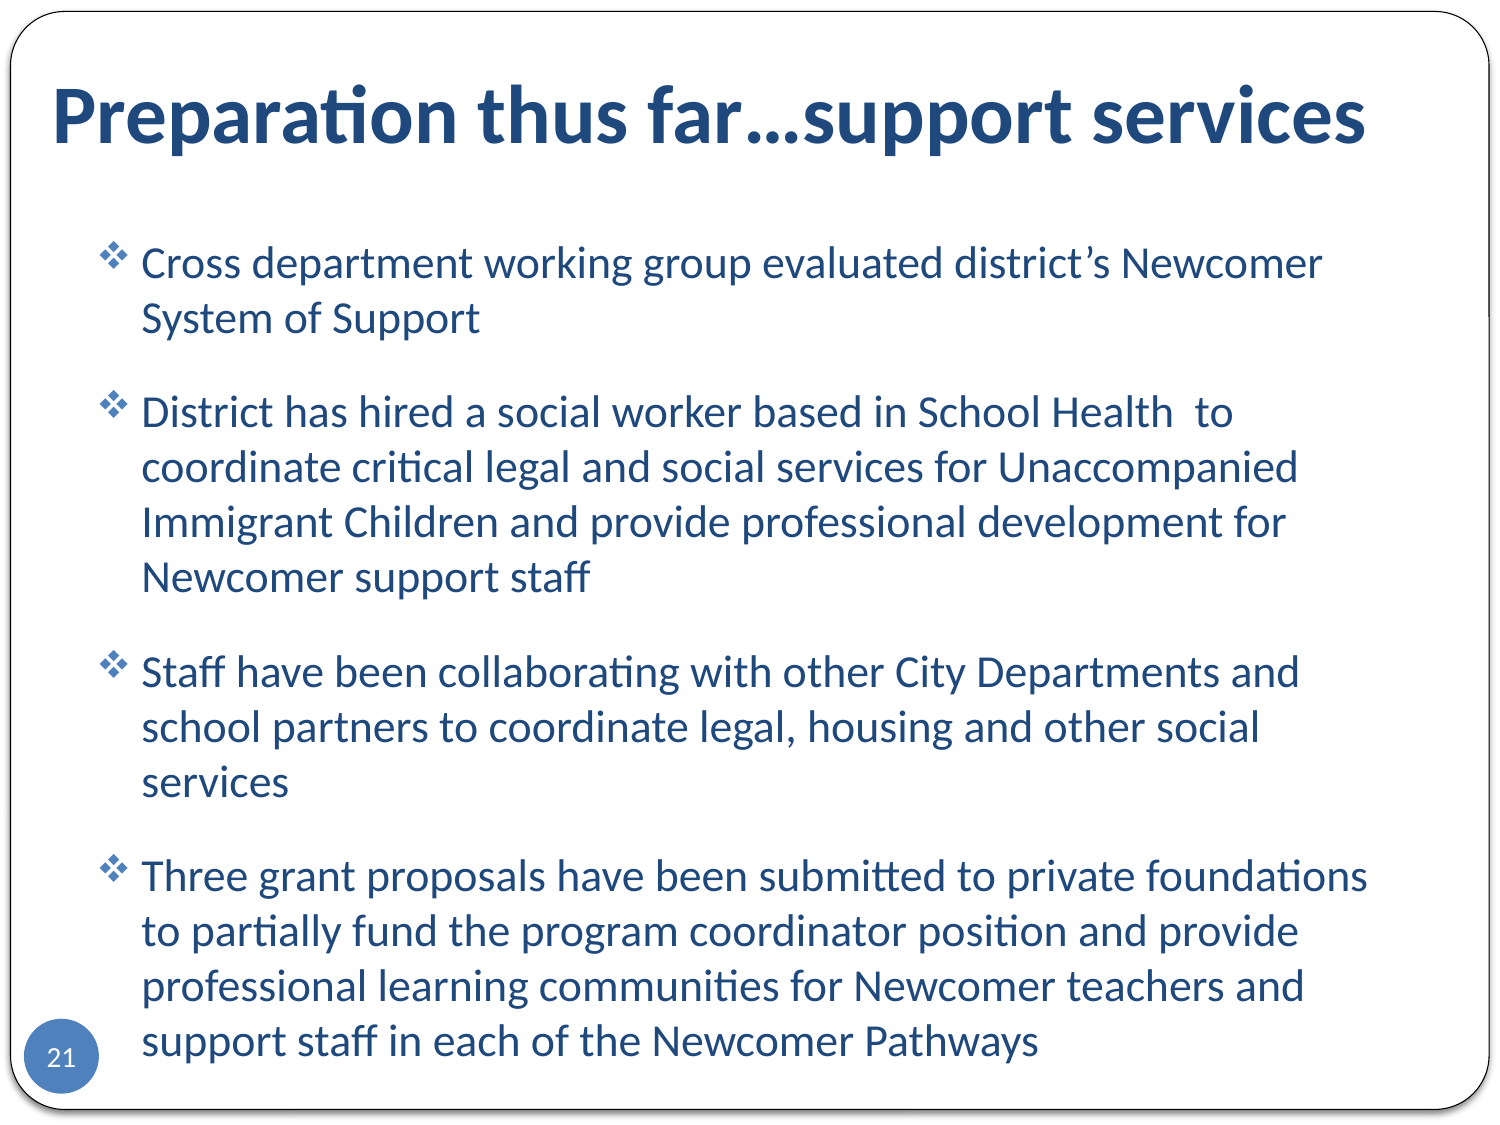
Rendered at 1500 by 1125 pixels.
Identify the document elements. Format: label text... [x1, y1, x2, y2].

list Cross department working group evaluated district’s Newcomer System of Support District has hired a social worker based in School Health to coordinate critical legal and social services for Unaccompanied Immigrant Children and provide professional development for Newcomer support staff Staff have been collaborating with other City Departments and school partners to coordinate legal, housing and other social services Three grant proposals have been submitted to private foundations to partially fund the program coordinator position and provide professional learning communities for Newcomer teachers and support staff in each of the Newcomer Pathways [81, 224, 1417, 1075]
title Preparation thus far…support services [37, 62, 1425, 175]
slide_number 21 [23, 1018, 99, 1094]
